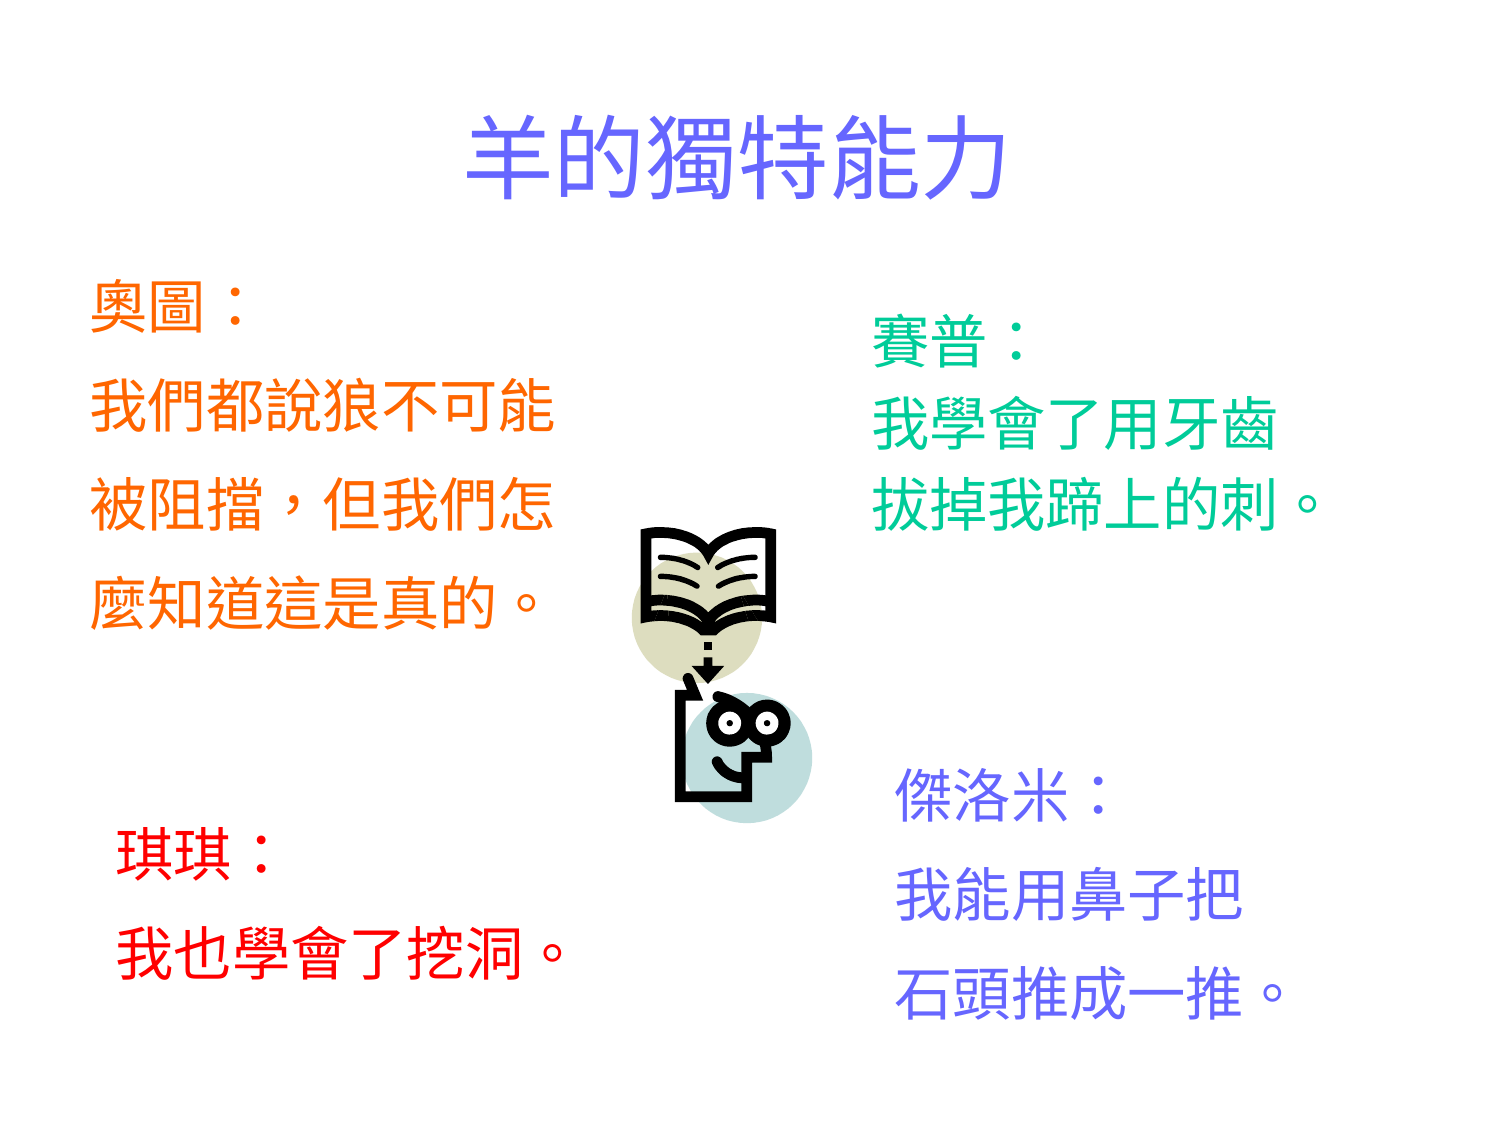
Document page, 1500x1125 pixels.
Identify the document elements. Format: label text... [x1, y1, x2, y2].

text_box 奧圖： 我們都說狼不可能 被阻擋，但我們怎 麼知道這是真的。 [75, 262, 599, 645]
title 羊的獨特能力 [99, 62, 1376, 251]
text_box 琪琪： 我也學會了挖洞。 [100, 810, 597, 995]
text_box 賽普： 我學會了用牙齒 拔掉我蹄上的刺。 [856, 314, 1376, 545]
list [631, 526, 813, 824]
text_box 傑洛米： 我能用鼻子把 石頭推成一推。 [879, 751, 1376, 1035]
